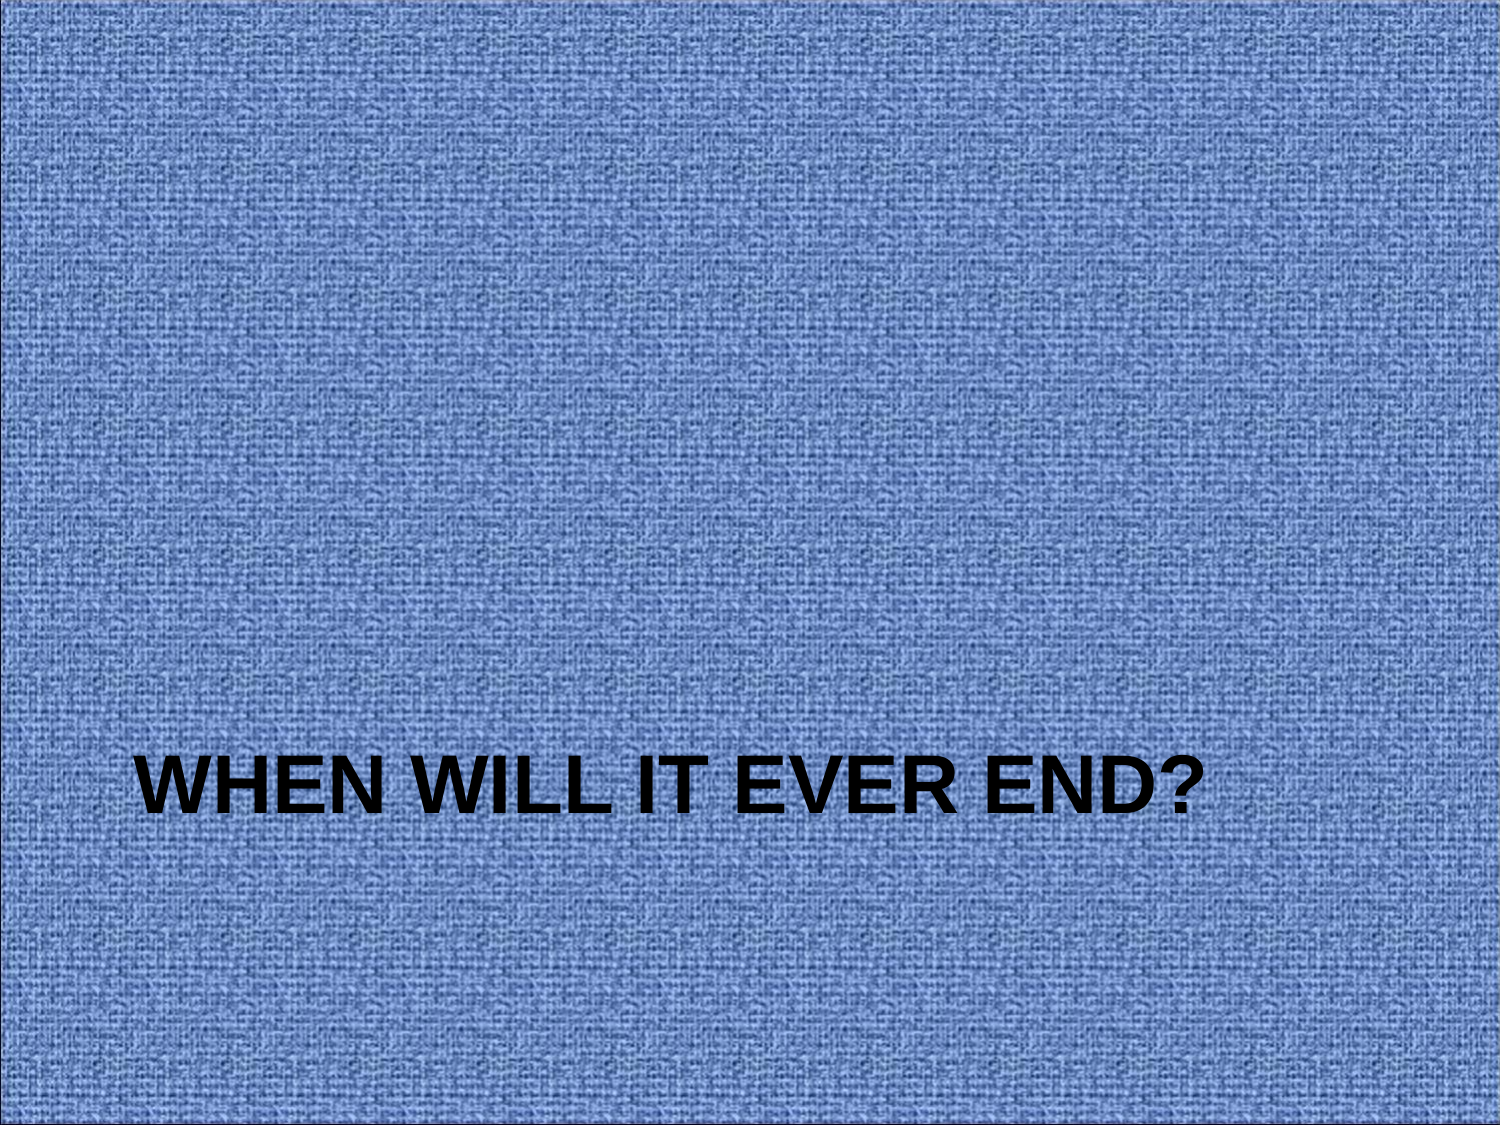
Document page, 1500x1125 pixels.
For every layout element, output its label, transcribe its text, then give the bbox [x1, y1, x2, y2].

title When will it ever end? [118, 722, 1394, 947]
picture [0, 0, 1500, 1125]
